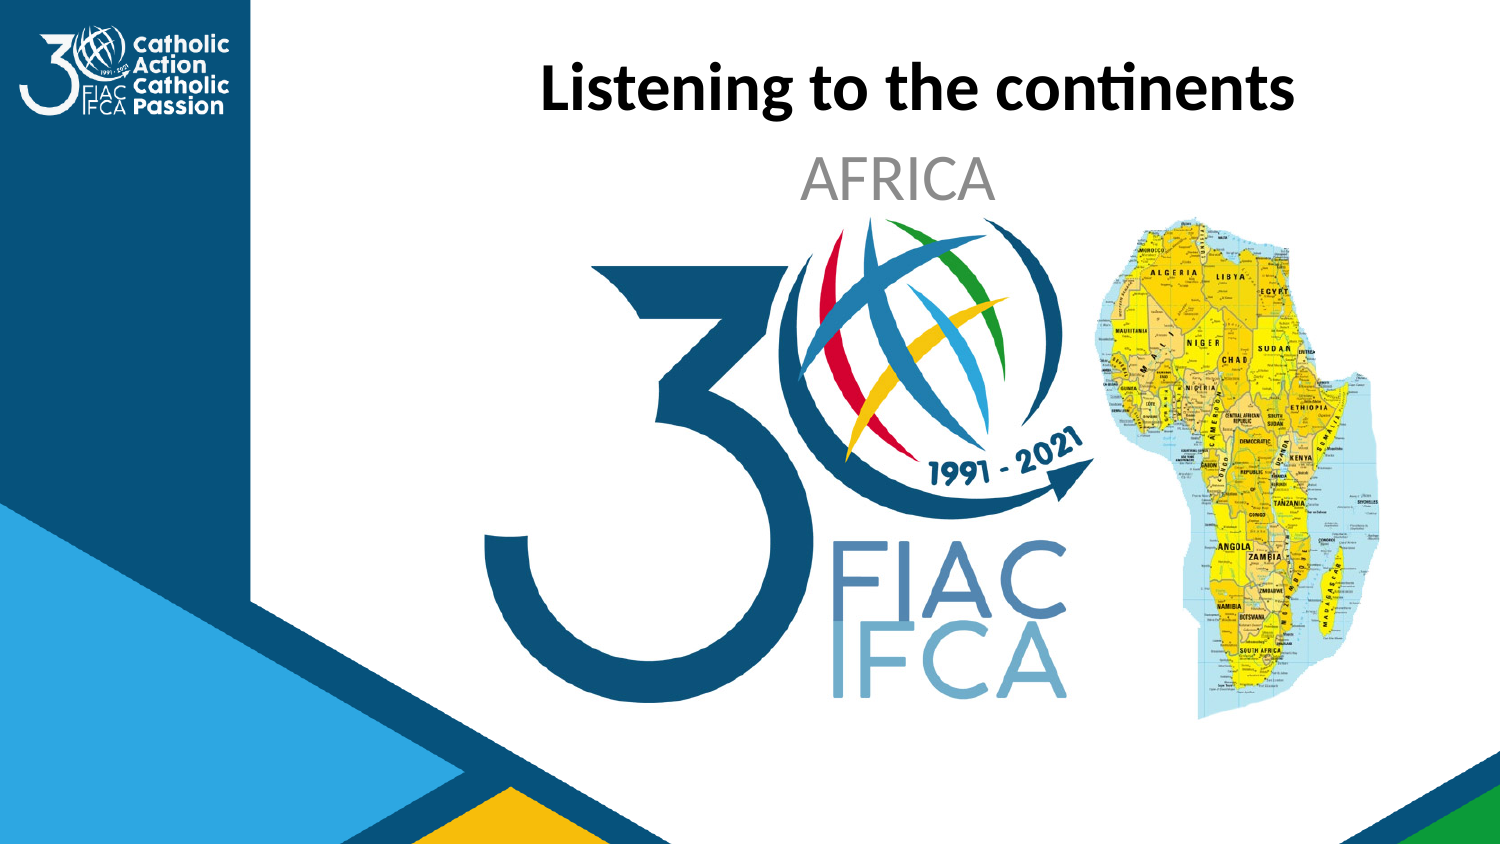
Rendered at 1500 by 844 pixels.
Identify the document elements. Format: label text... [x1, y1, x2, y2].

subtitle AFRICA [373, 126, 1424, 343]
picture [0, 0, 1500, 844]
title Listening to the continents [289, 33, 1500, 215]
